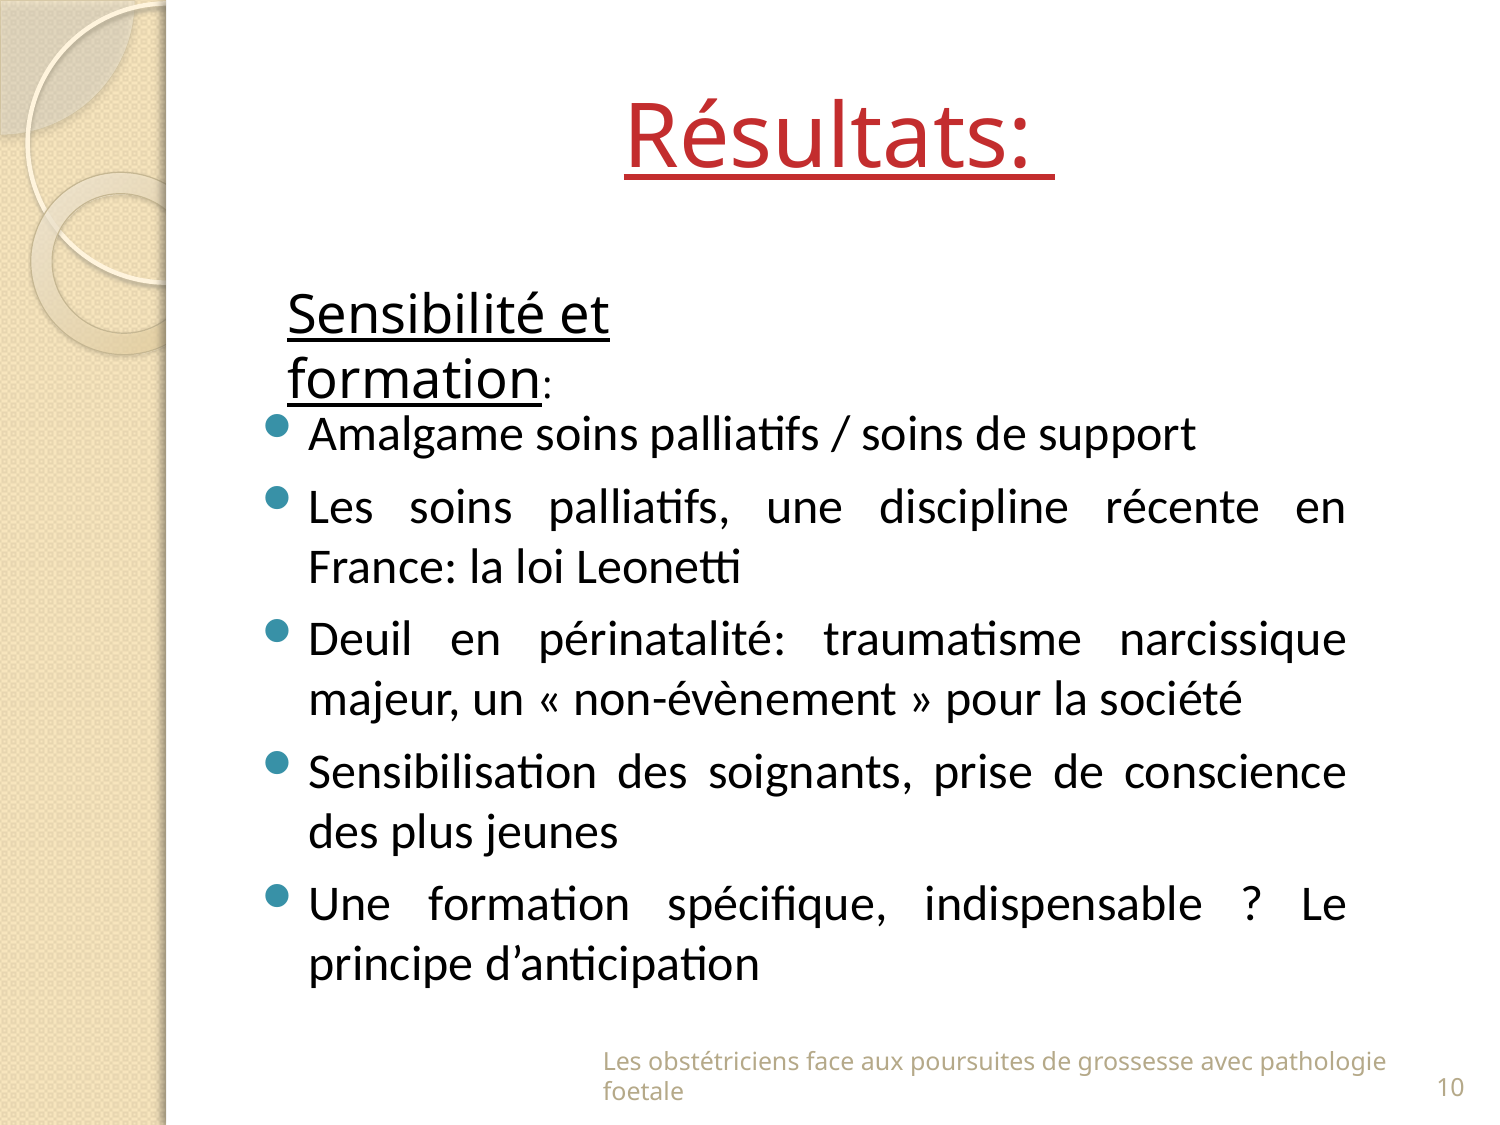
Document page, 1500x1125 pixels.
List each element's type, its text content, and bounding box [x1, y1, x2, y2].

title Résultats: [347, 45, 1332, 218]
footer Les obstétriciens face aux poursuites de grossesse avec pathologie foetale [588, 1034, 1413, 1113]
text_box Amalgame soins palliatifs / soins de support Les soins palliatifs, une discipline récente en France: la loi Leonetti Deuil en périnatalité: traumatisme narcissique majeur, un « non-évènement » pour la société Sensibilisation des soignants, prise de conscience des plus jeunes Une formation spécifique, indispensable ? Le principe d’anticipation [233, 393, 1363, 1035]
text_box Sensibilité et formation: [272, 272, 840, 393]
slide_number 10 [1413, 1034, 1488, 1113]
